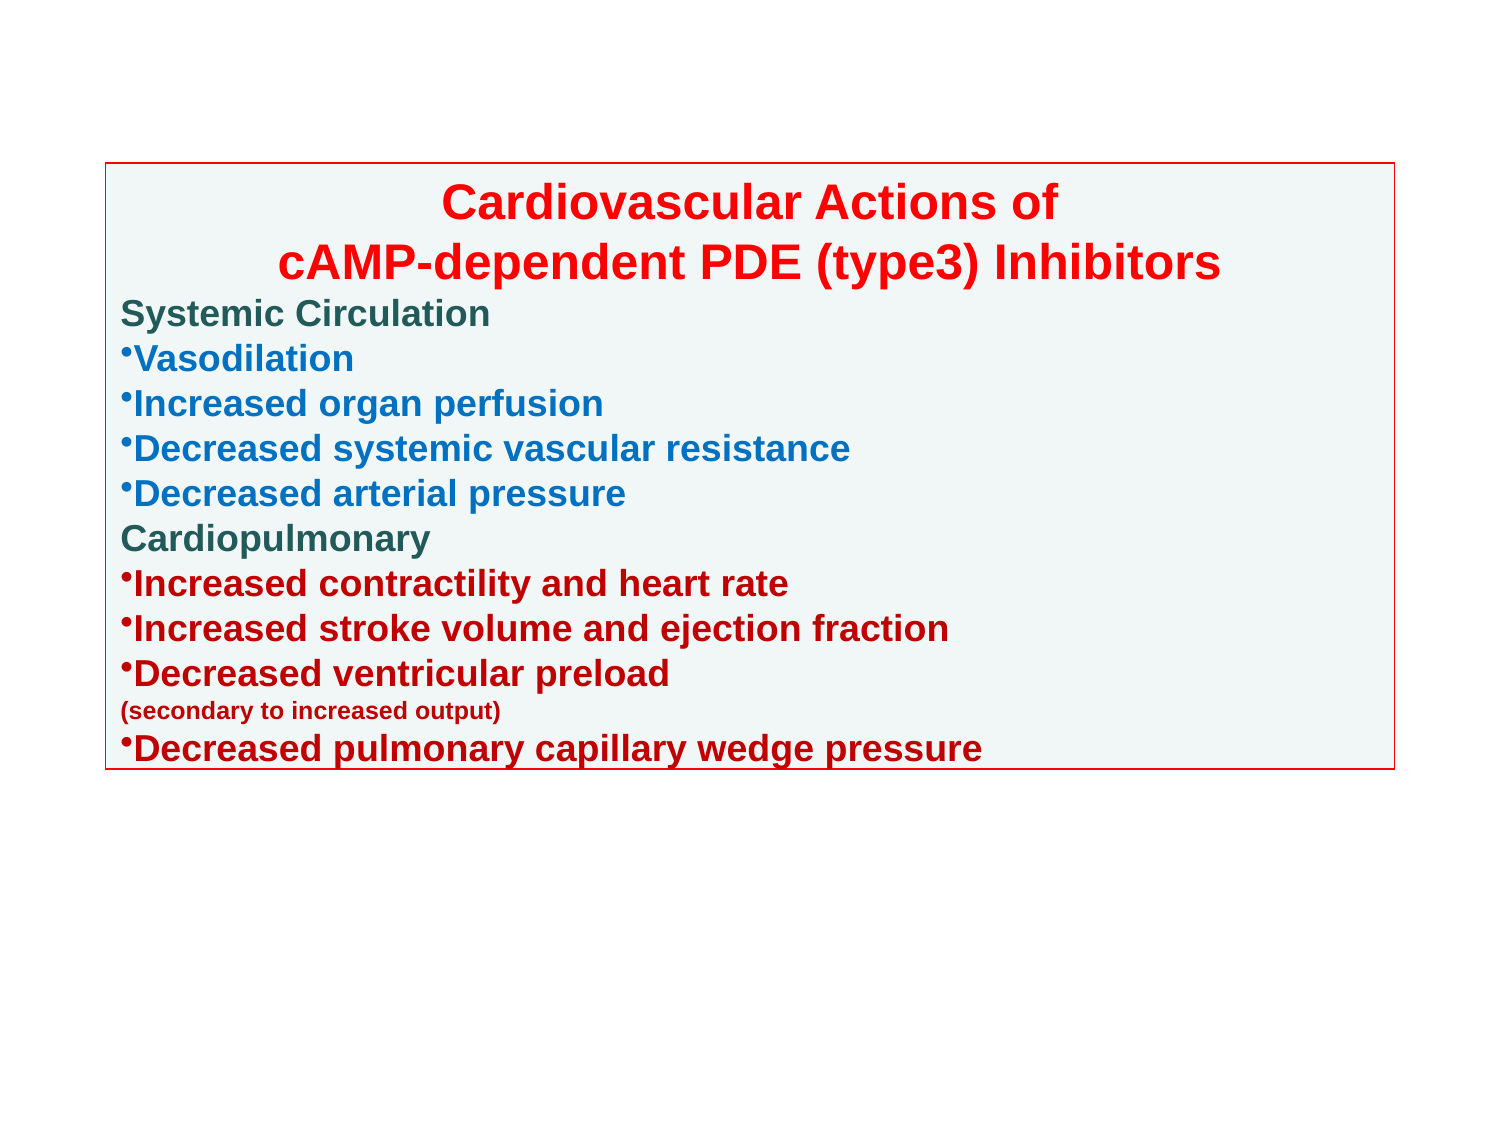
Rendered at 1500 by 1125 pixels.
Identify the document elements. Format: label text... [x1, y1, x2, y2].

text_box Cardiovascular Actions of cAMP-dependent PDE (type3) Inhibitors Systemic Circulation Vasodilation Increased organ perfusion Decreased systemic vascular resistance Decreased arterial pressure Cardiopulmonary Increased contractility and heart rate Increased stroke volume and ejection fraction Decreased ventricular preload (secondary to increased output) Decreased pulmonary capillary wedge pressure [105, 162, 1395, 769]
